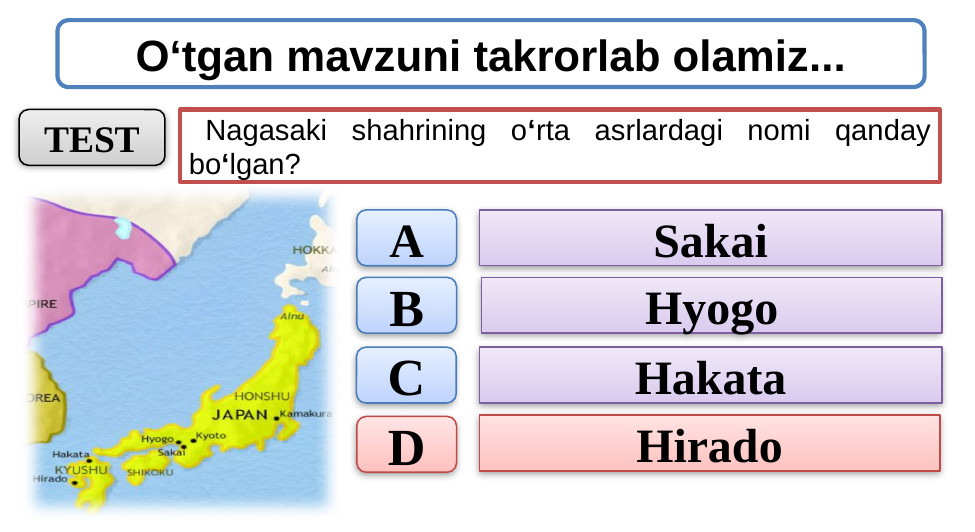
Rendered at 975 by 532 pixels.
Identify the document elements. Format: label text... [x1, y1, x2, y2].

text_box TEST [18, 108, 166, 167]
text_box Hyogo [481, 277, 943, 334]
picture [21, 182, 341, 520]
text_box Hakata [479, 346, 943, 404]
text_box Hirado [479, 414, 941, 472]
text_box A [355, 209, 458, 267]
text_box C [355, 346, 458, 404]
text_box D [355, 415, 458, 474]
text_box Sakai [479, 209, 943, 266]
text_box B [355, 276, 458, 334]
text_box Nagasaki shahrining o‘rta asrlardagi nomi qanday bo‘lgan? [178, 107, 942, 184]
text_box O‘tgan mavzuni takrorlab olamiz... [55, 18, 927, 90]
